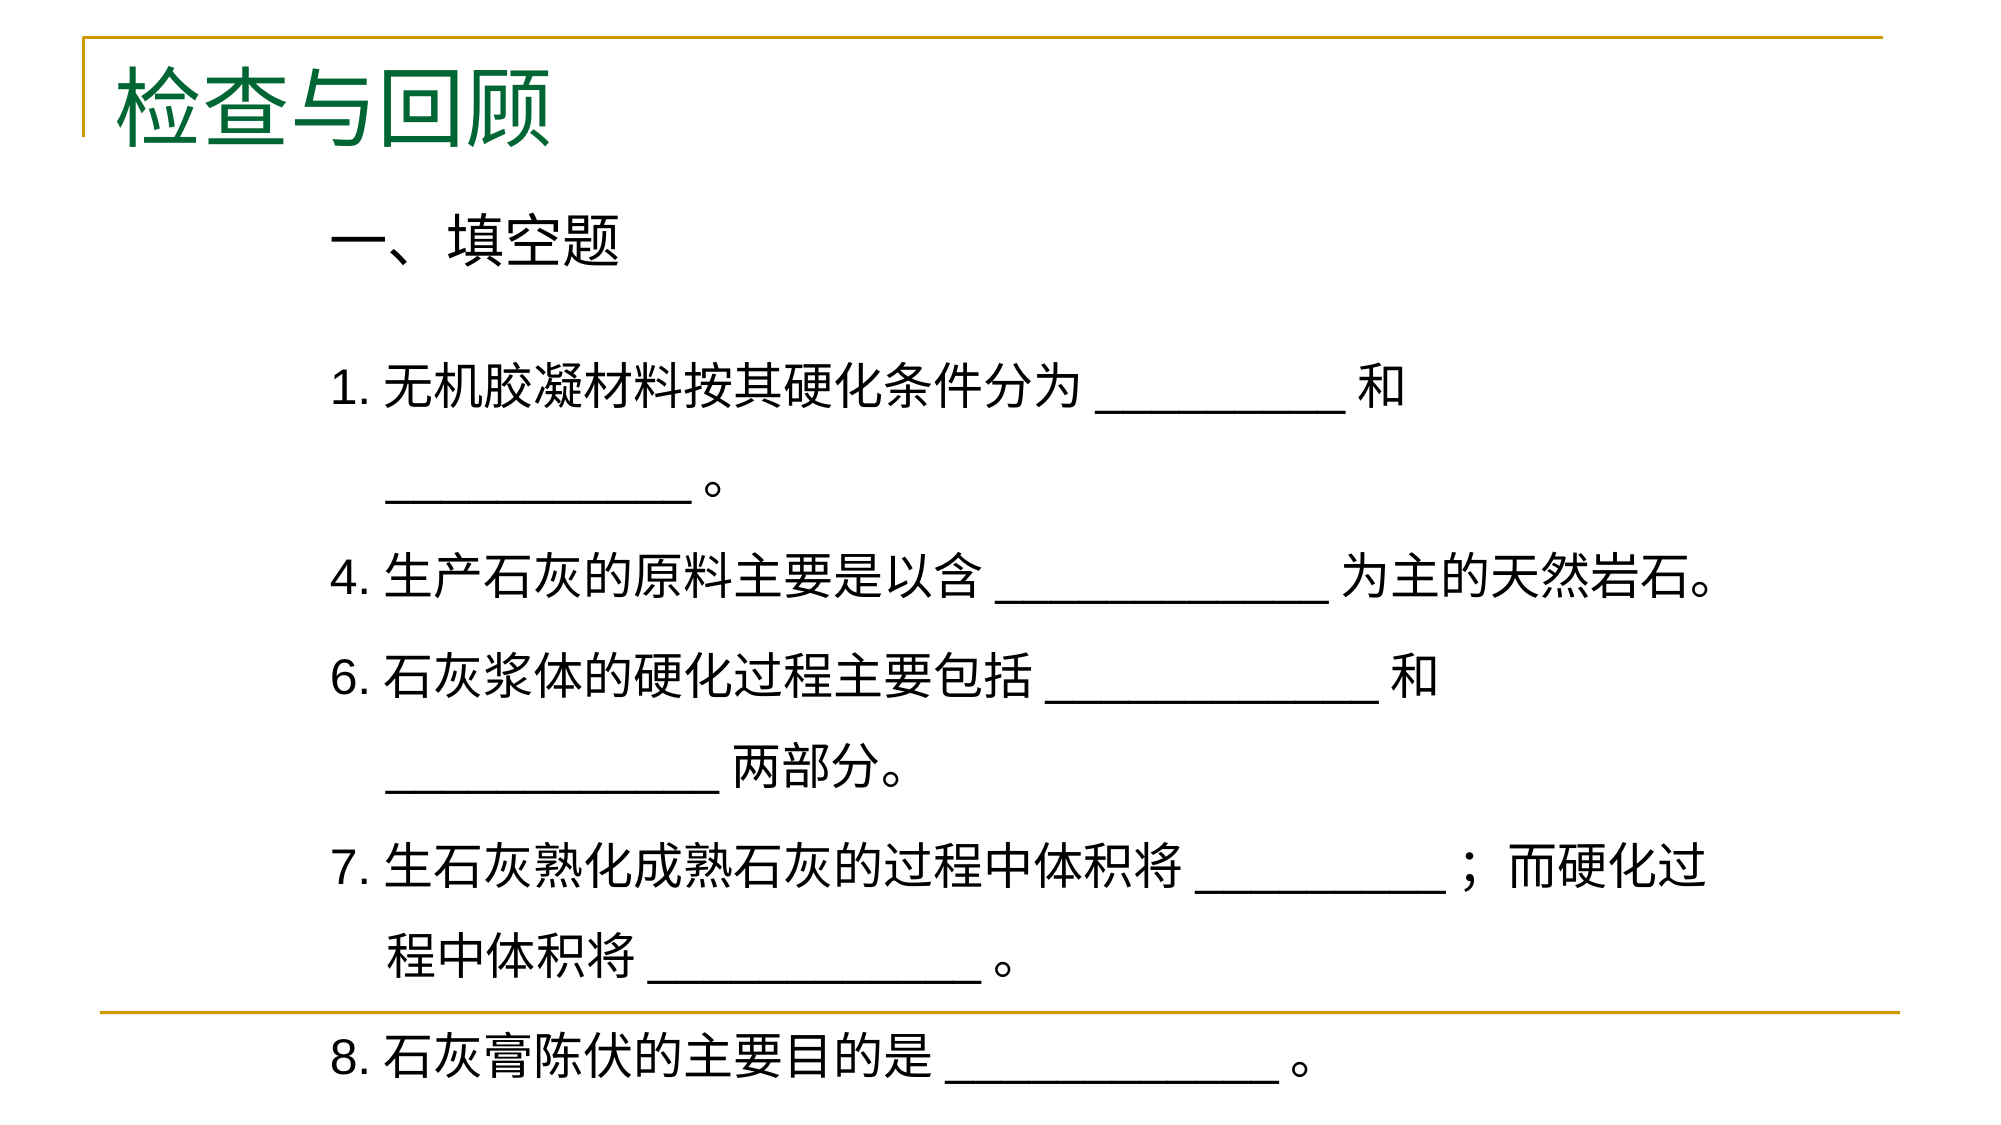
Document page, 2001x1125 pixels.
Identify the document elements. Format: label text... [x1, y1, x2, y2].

list 一、填空题 1.无机胶凝材料按其硬化条件分为_________和___________。 4.生产石灰的原料主要是以含____________为主的天然岩石。 6.石灰浆体的硬化过程主要包括____________和____________两部分。 7.生石灰熟化成熟石灰的过程中体积将_________；而硬化过程中体积将____________。 8.石灰膏陈伏的主要目的是____________。 [314, 196, 1751, 1125]
title 检查与回顾 [99, 45, 1901, 233]
